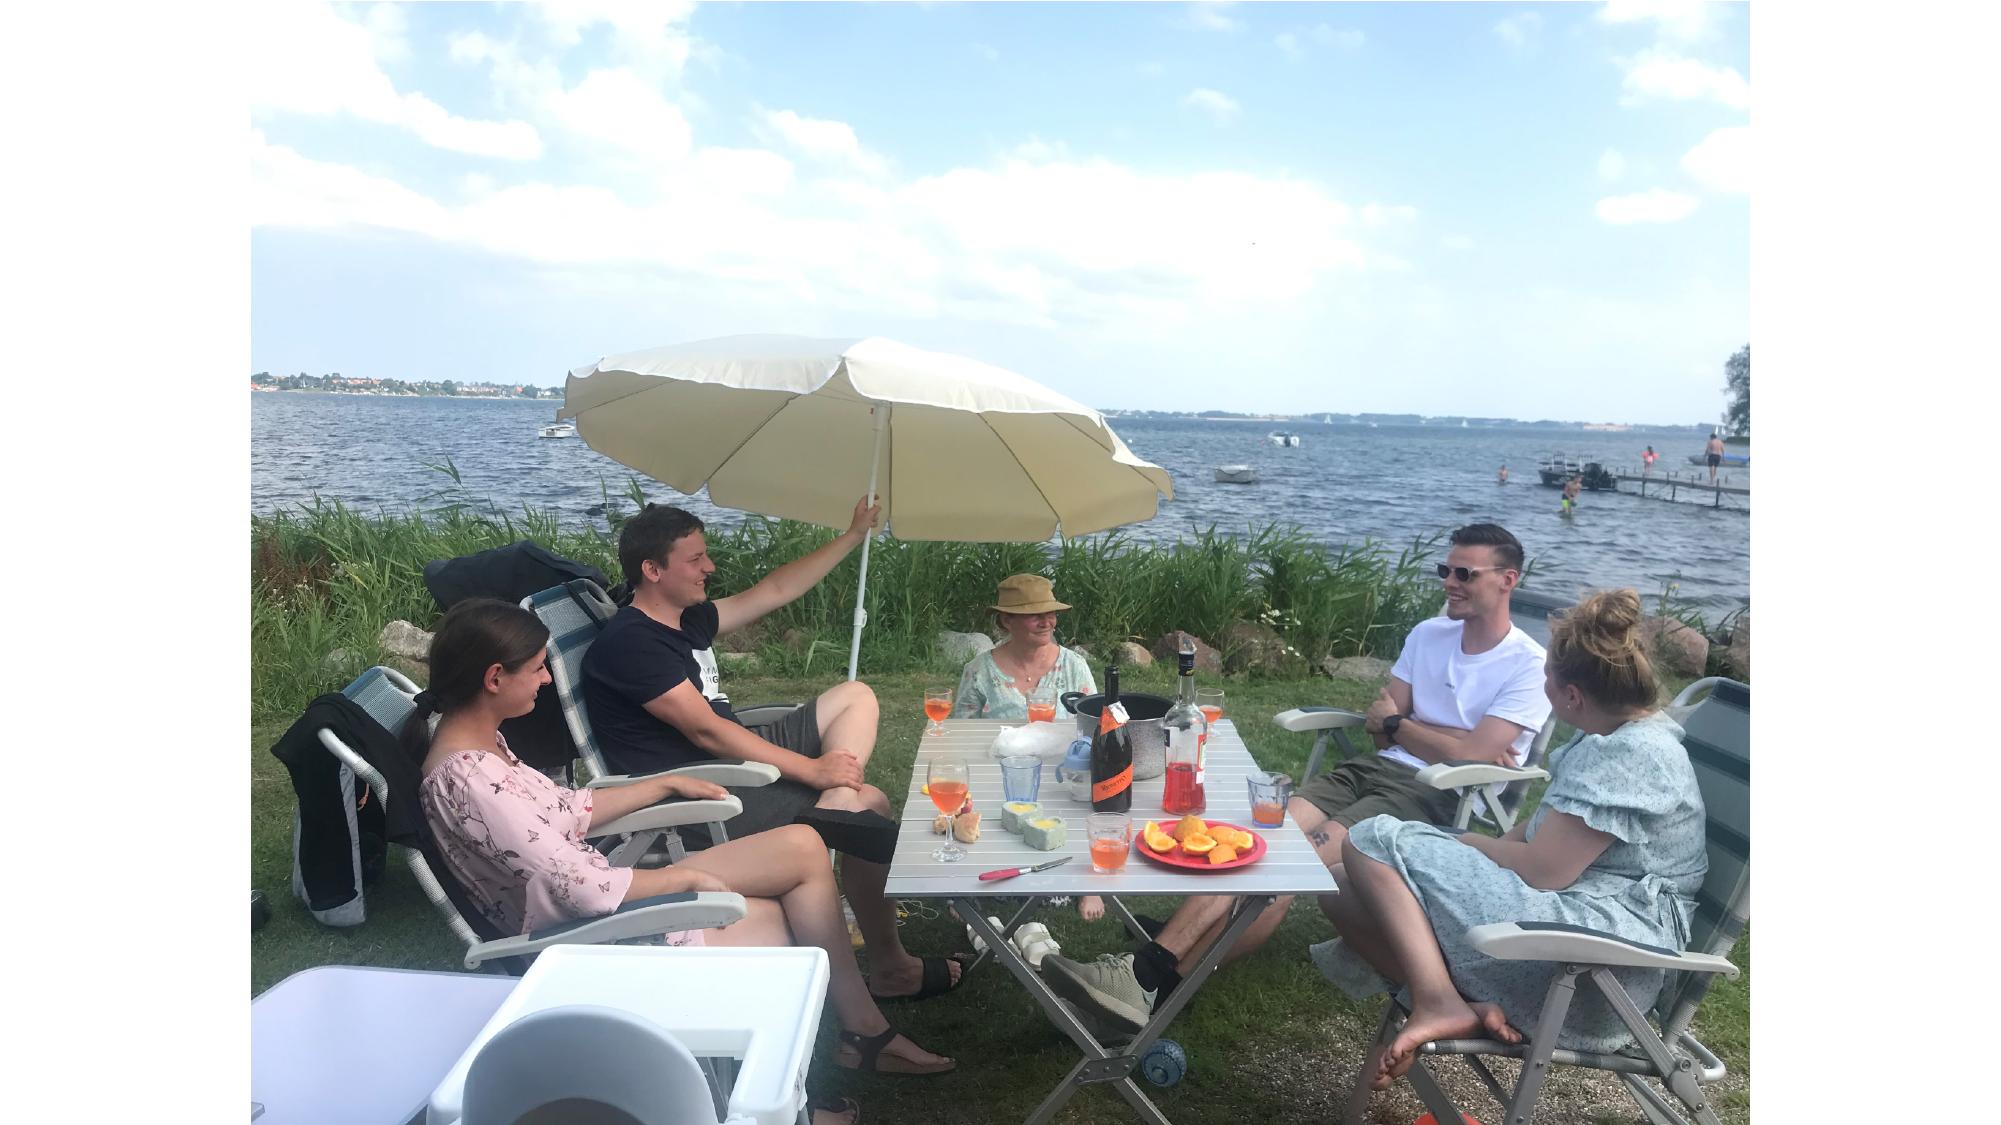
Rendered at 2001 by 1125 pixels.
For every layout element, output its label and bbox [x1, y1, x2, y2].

picture [249, 0, 1750, 1125]
